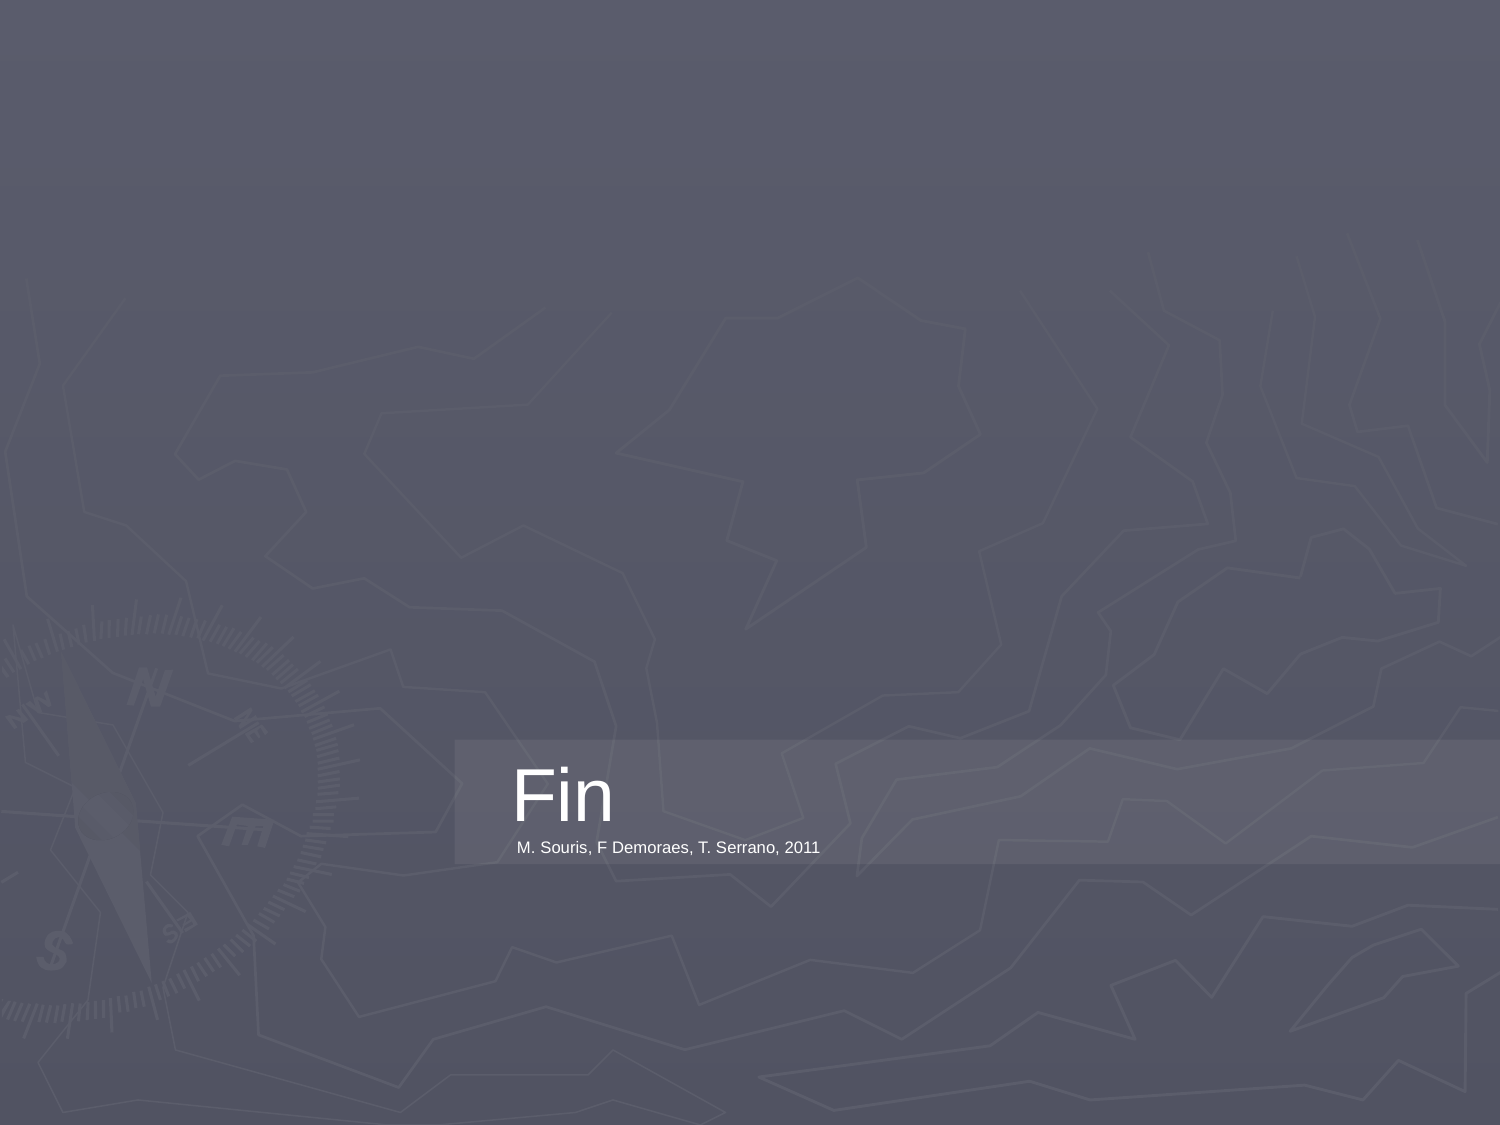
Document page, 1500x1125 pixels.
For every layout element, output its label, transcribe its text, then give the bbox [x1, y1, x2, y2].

text_box Fin M. Souris, F Demoraes, T. Serrano, 2011 [454, 739, 1500, 865]
